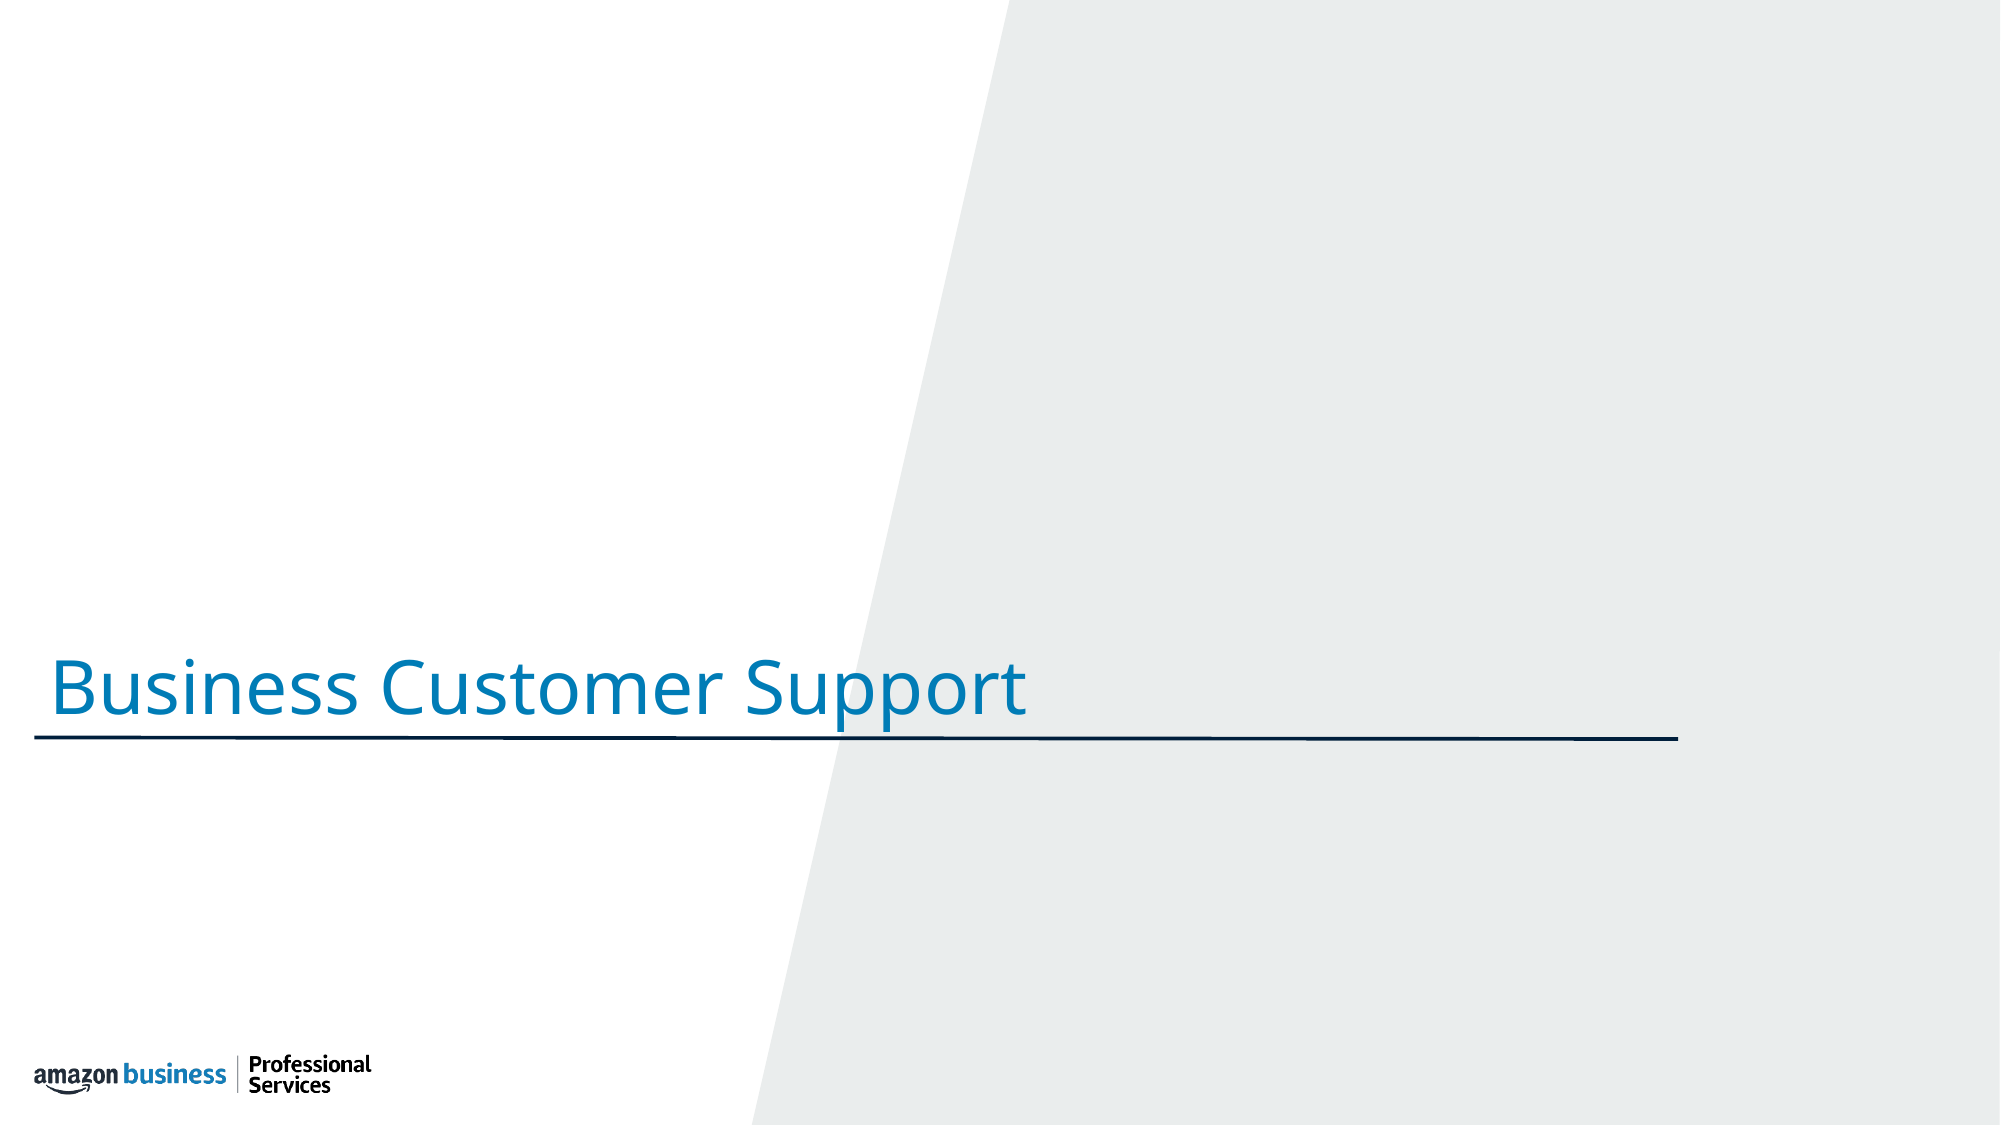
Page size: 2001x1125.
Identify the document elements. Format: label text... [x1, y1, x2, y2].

picture [24, 1052, 382, 1099]
list Business Customer Support [34, 641, 1254, 765]
